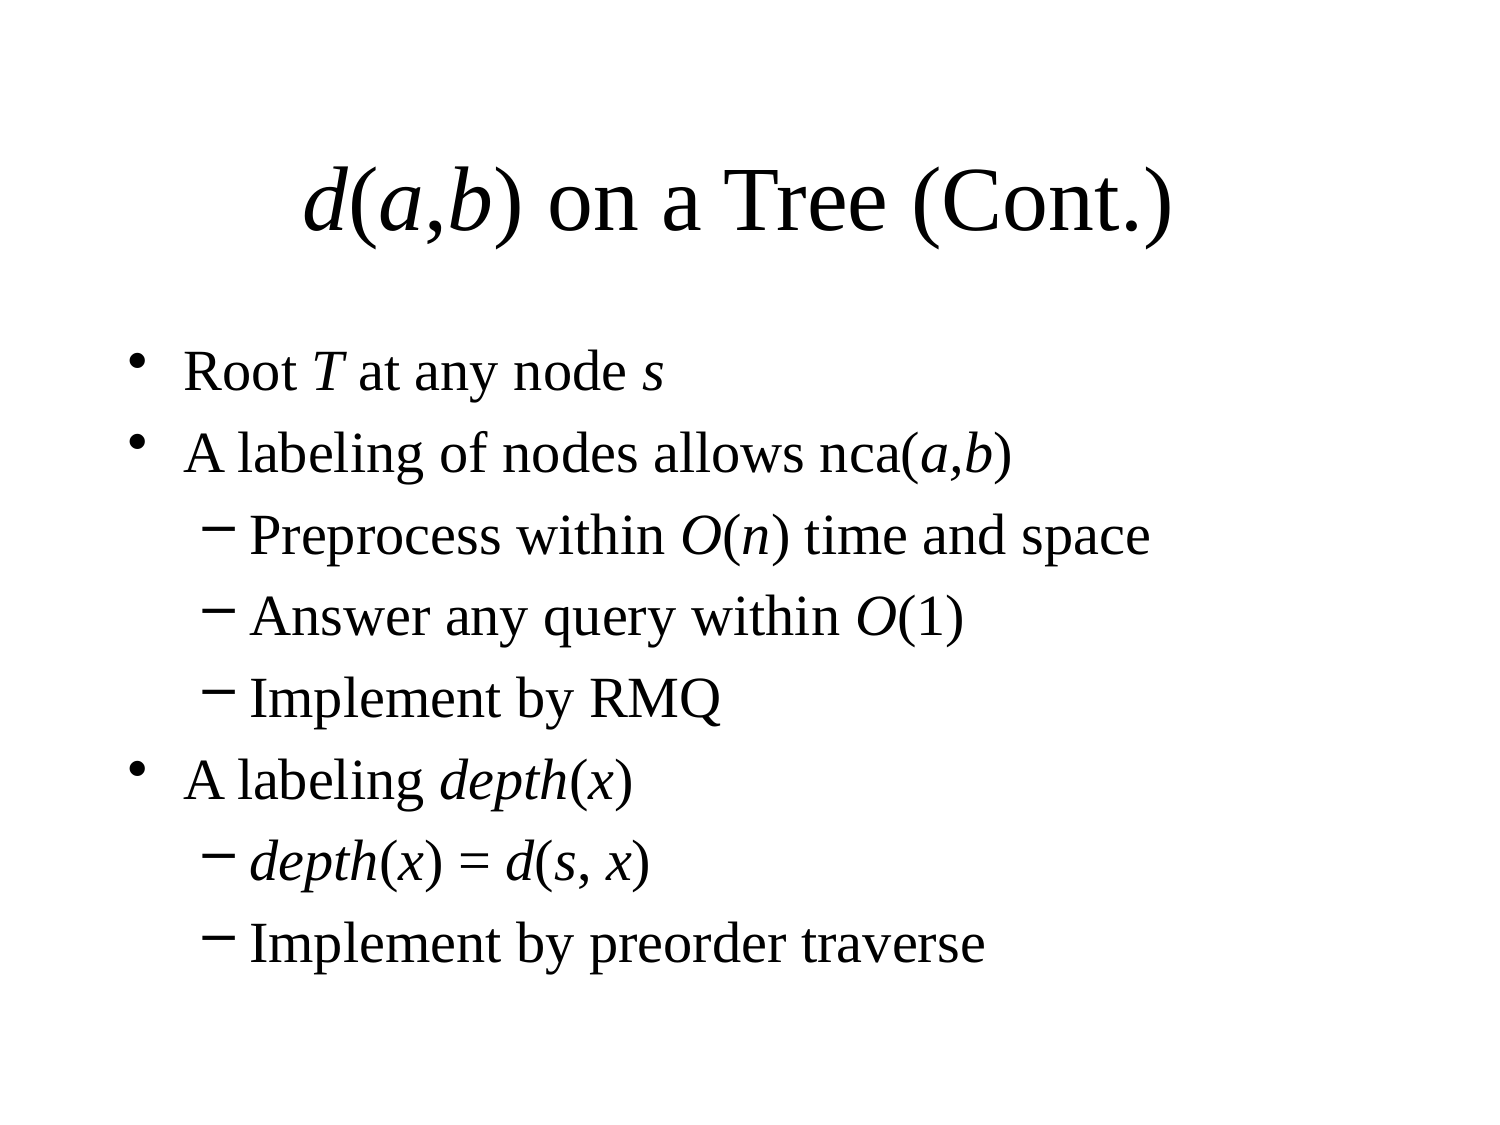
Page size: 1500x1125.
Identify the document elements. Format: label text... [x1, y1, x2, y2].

list Root T at any node s A labeling of nodes allows nca(a,b) Preprocess within O(n) time and space Answer any query within O(1) Implement by RMQ A labeling depth(x) depth(x) = d(s, x) Implement by preorder traverse [112, 324, 1388, 1001]
title d(a,b) on a Tree (Cont.) [112, 99, 1388, 288]
